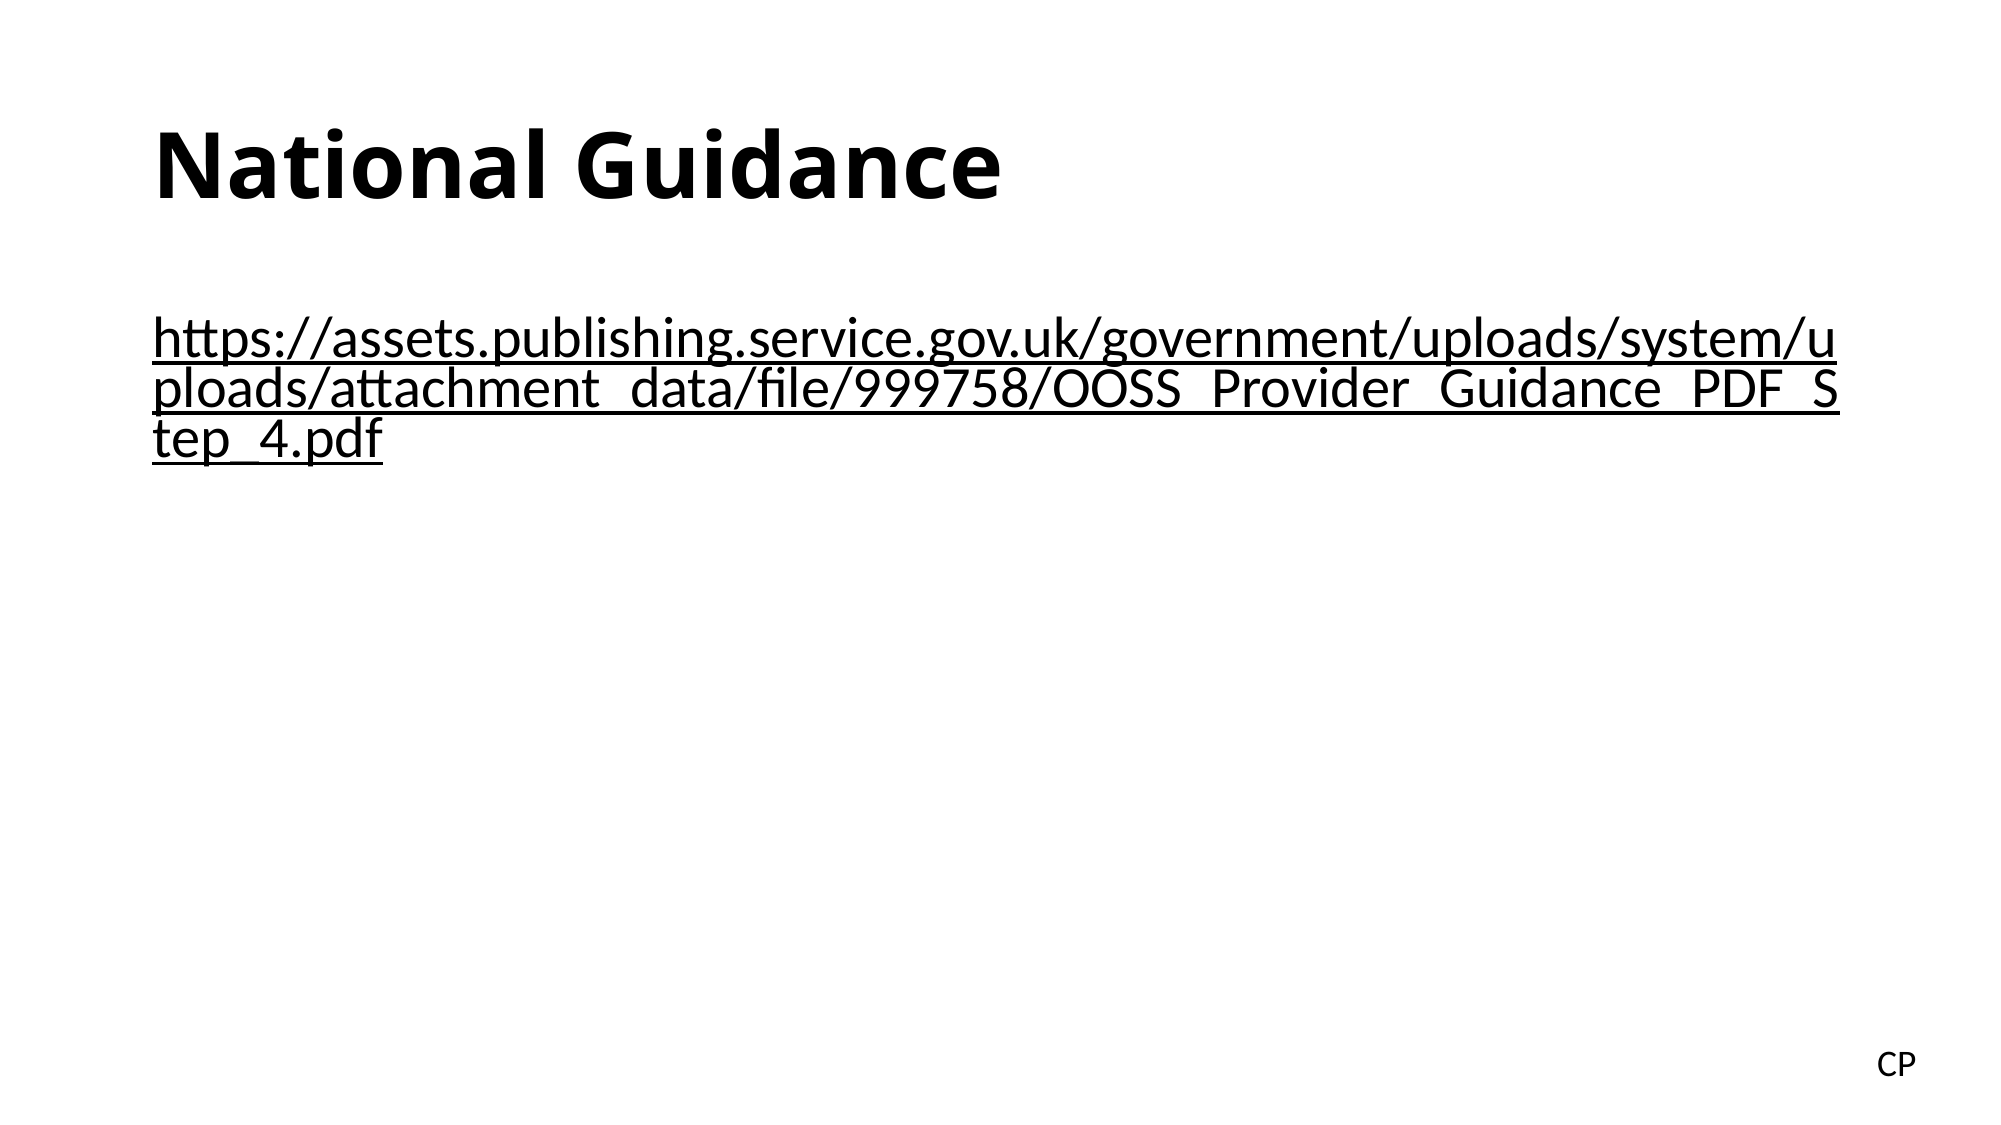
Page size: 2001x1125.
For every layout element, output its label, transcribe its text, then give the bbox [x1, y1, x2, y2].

title National Guidance [137, 59, 1863, 278]
text_box CP [1862, 1031, 1948, 1091]
list https://assets.publishing.service.gov.uk/government/uploads/system/uploads/attachment_data/file/999758/OOSS_Provider_Guidance_PDF_Step_4.pdf [137, 299, 1863, 1014]
